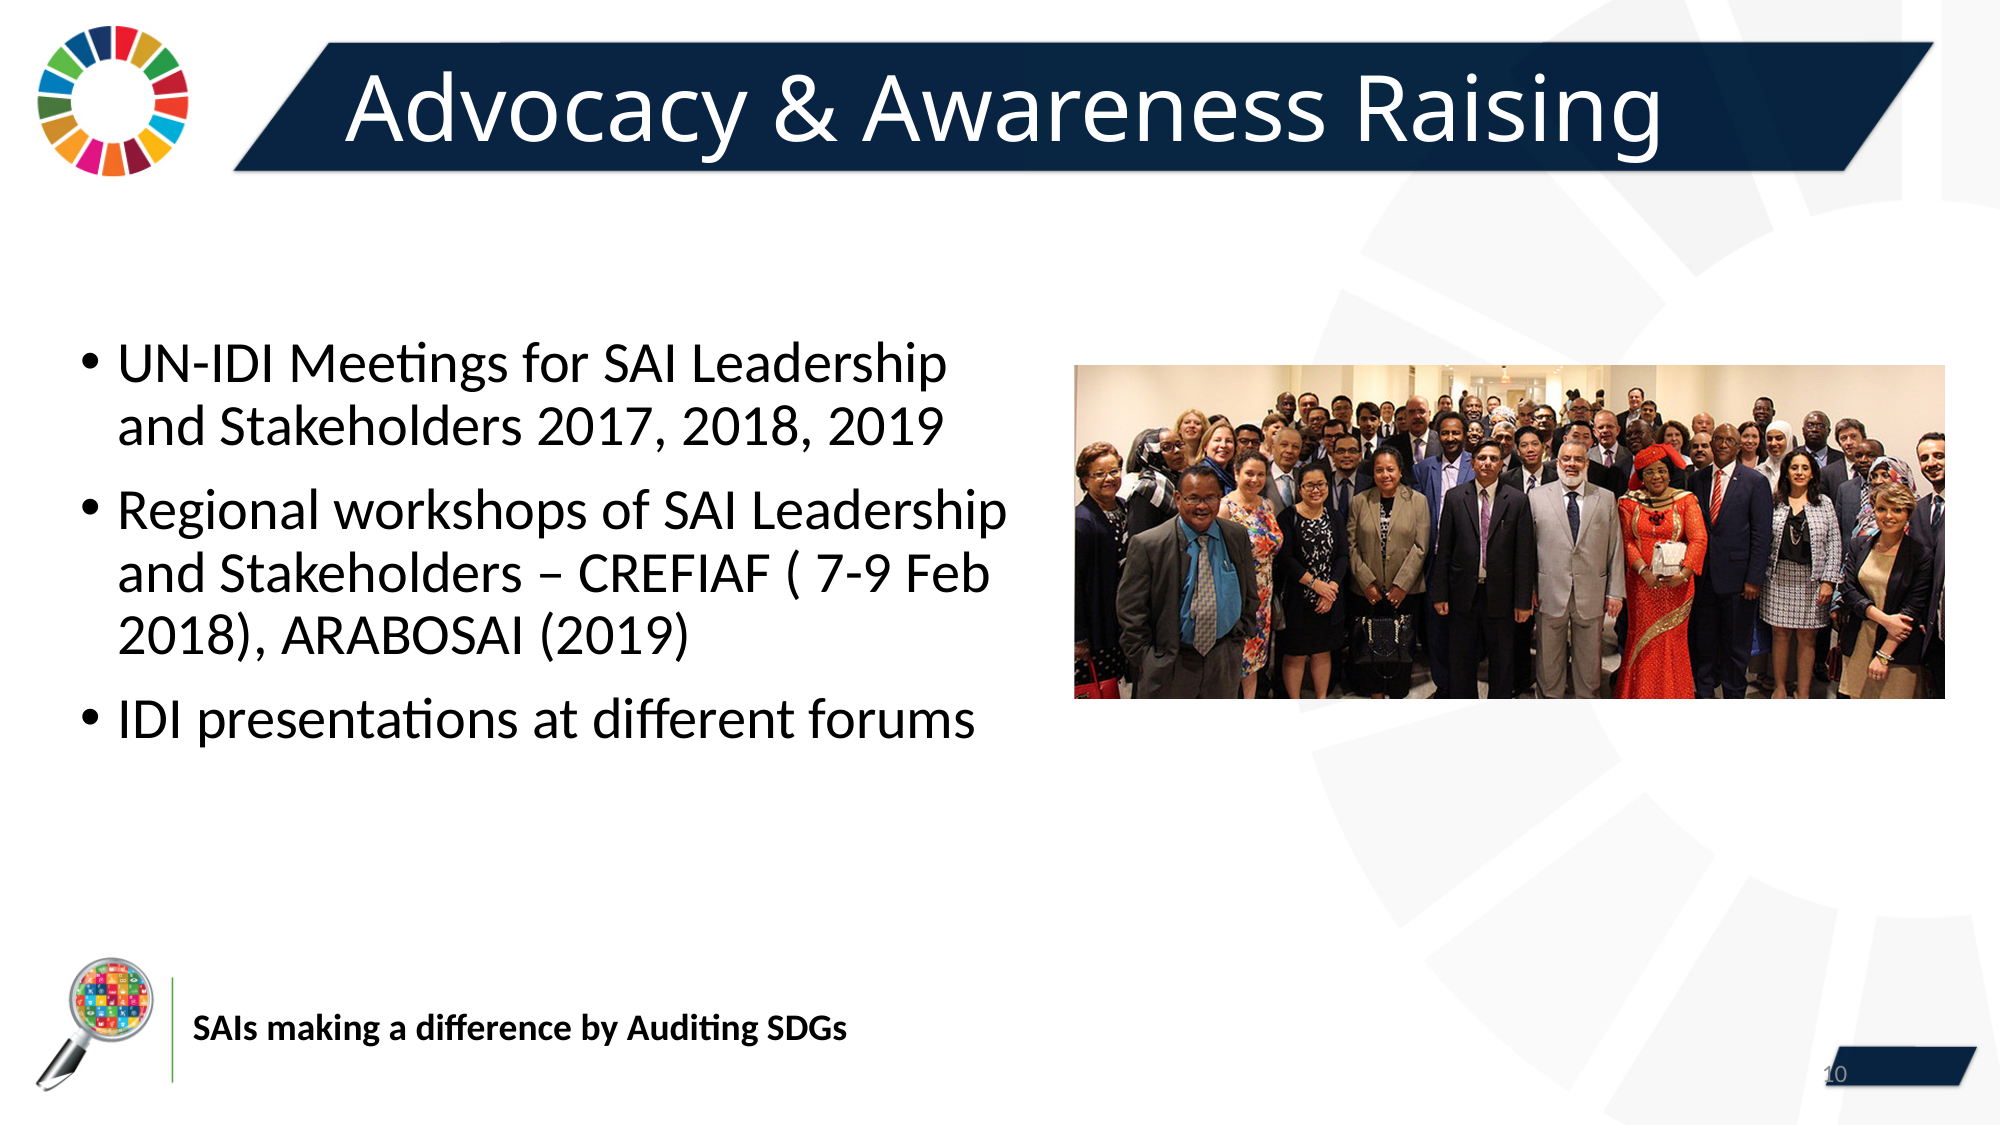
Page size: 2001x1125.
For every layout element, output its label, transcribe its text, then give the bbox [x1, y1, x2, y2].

slide_number 10 [1412, 1042, 1863, 1103]
title Advocacy & Awareness Raising [330, 32, 1970, 190]
picture [0, 0, 2001, 1125]
list UN-IDI Meetings for SAI Leadership and Stakeholders 2017, 2018, 2019 Regional workshops of SAI Leadership and Stakeholders – CREFIAF ( 7-9 Feb 2018), ARABOSAI (2019) IDI presentations at different forums [65, 324, 1040, 994]
